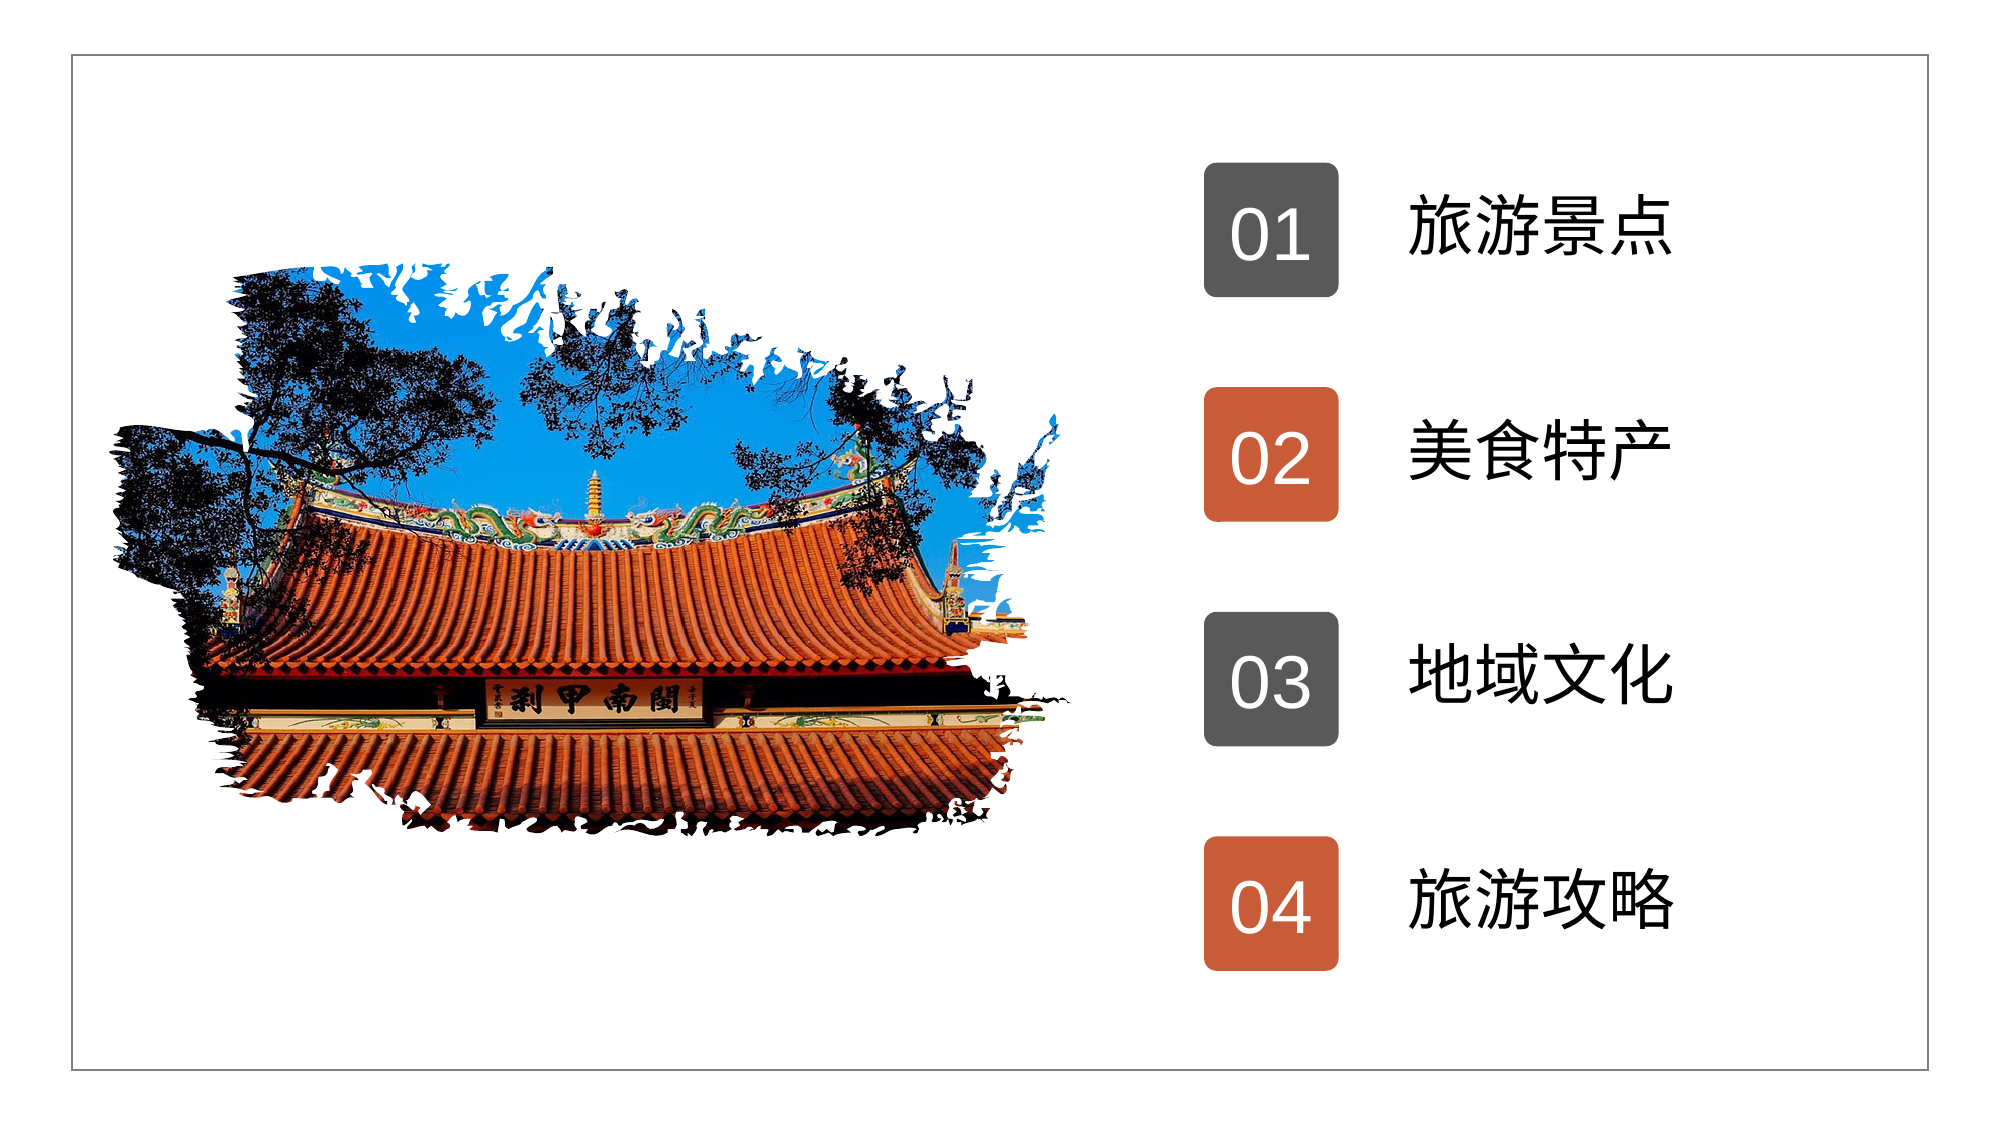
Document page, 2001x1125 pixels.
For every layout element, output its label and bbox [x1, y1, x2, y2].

text_box [108, 263, 1072, 837]
text_box [1203, 836, 1692, 971]
text_box [71, 54, 1929, 1071]
text_box [1203, 611, 1692, 747]
text_box [1203, 162, 1692, 298]
text_box [1203, 387, 1692, 522]
